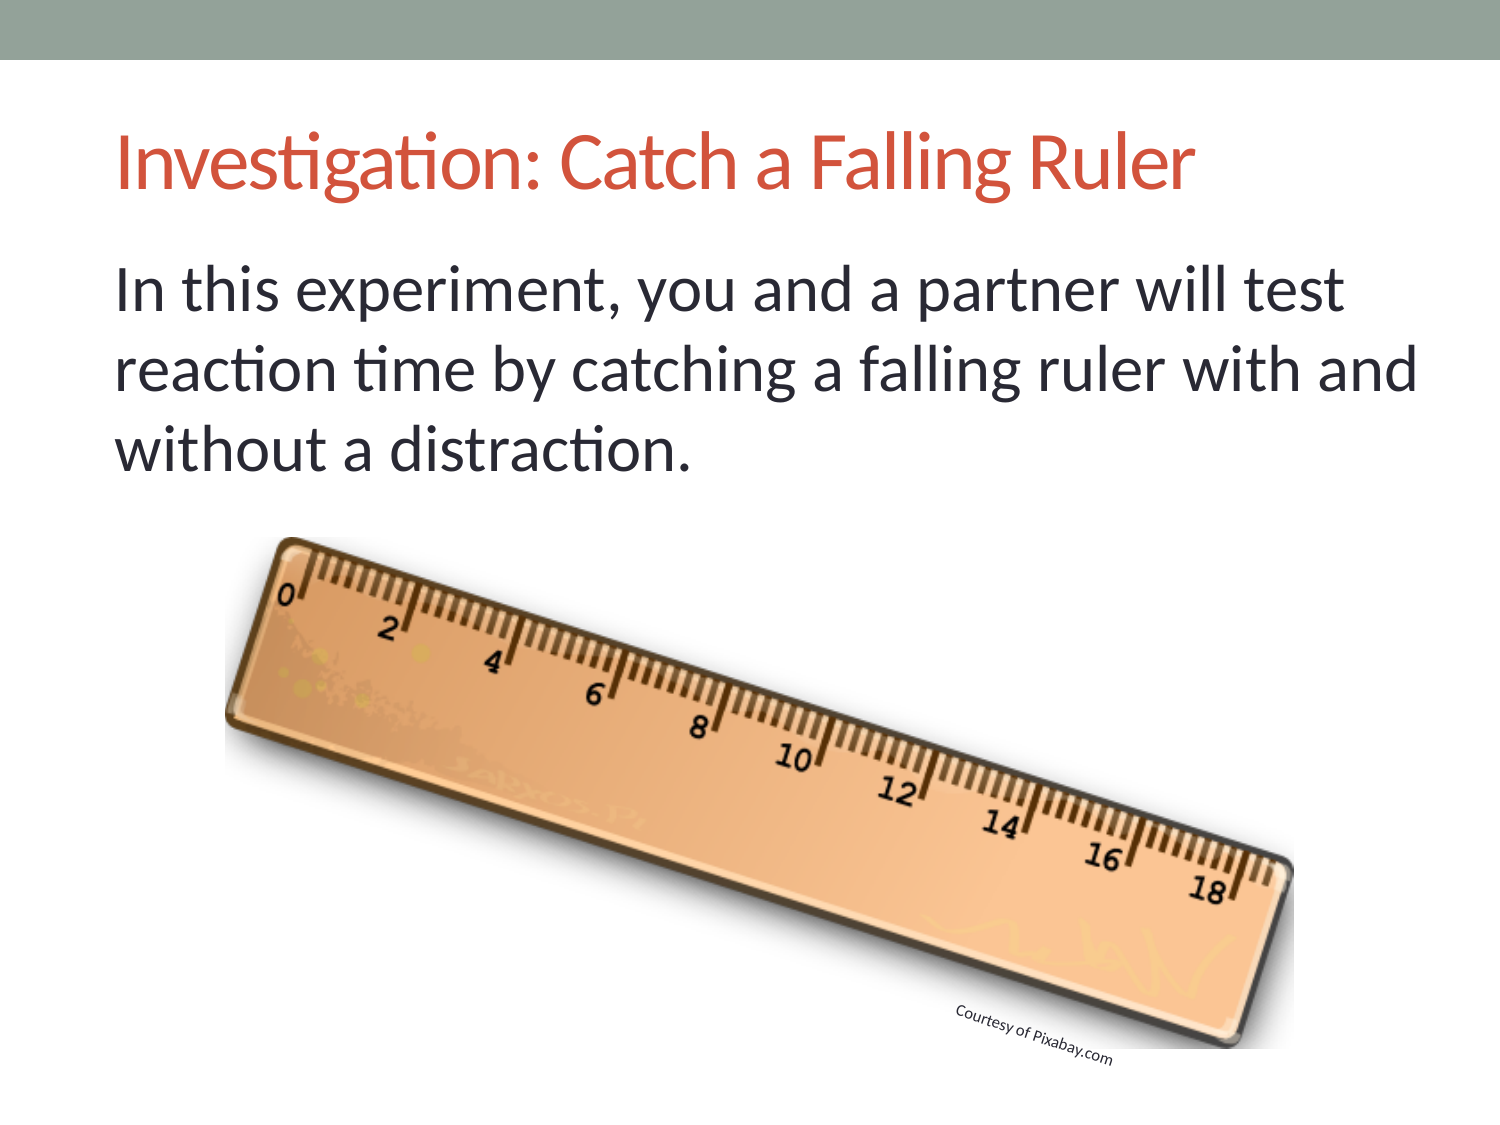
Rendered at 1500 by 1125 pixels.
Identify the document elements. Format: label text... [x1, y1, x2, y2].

text_box Courtesy of Pixabay.com [1045, 1056, 1143, 1086]
picture [224, 537, 1295, 1050]
title Investigation: Catch a Falling Ruler [99, 75, 1413, 238]
list In this experiment, you and a partner will test reaction time by catching a falling ruler with and without a distraction. [99, 237, 1450, 1038]
